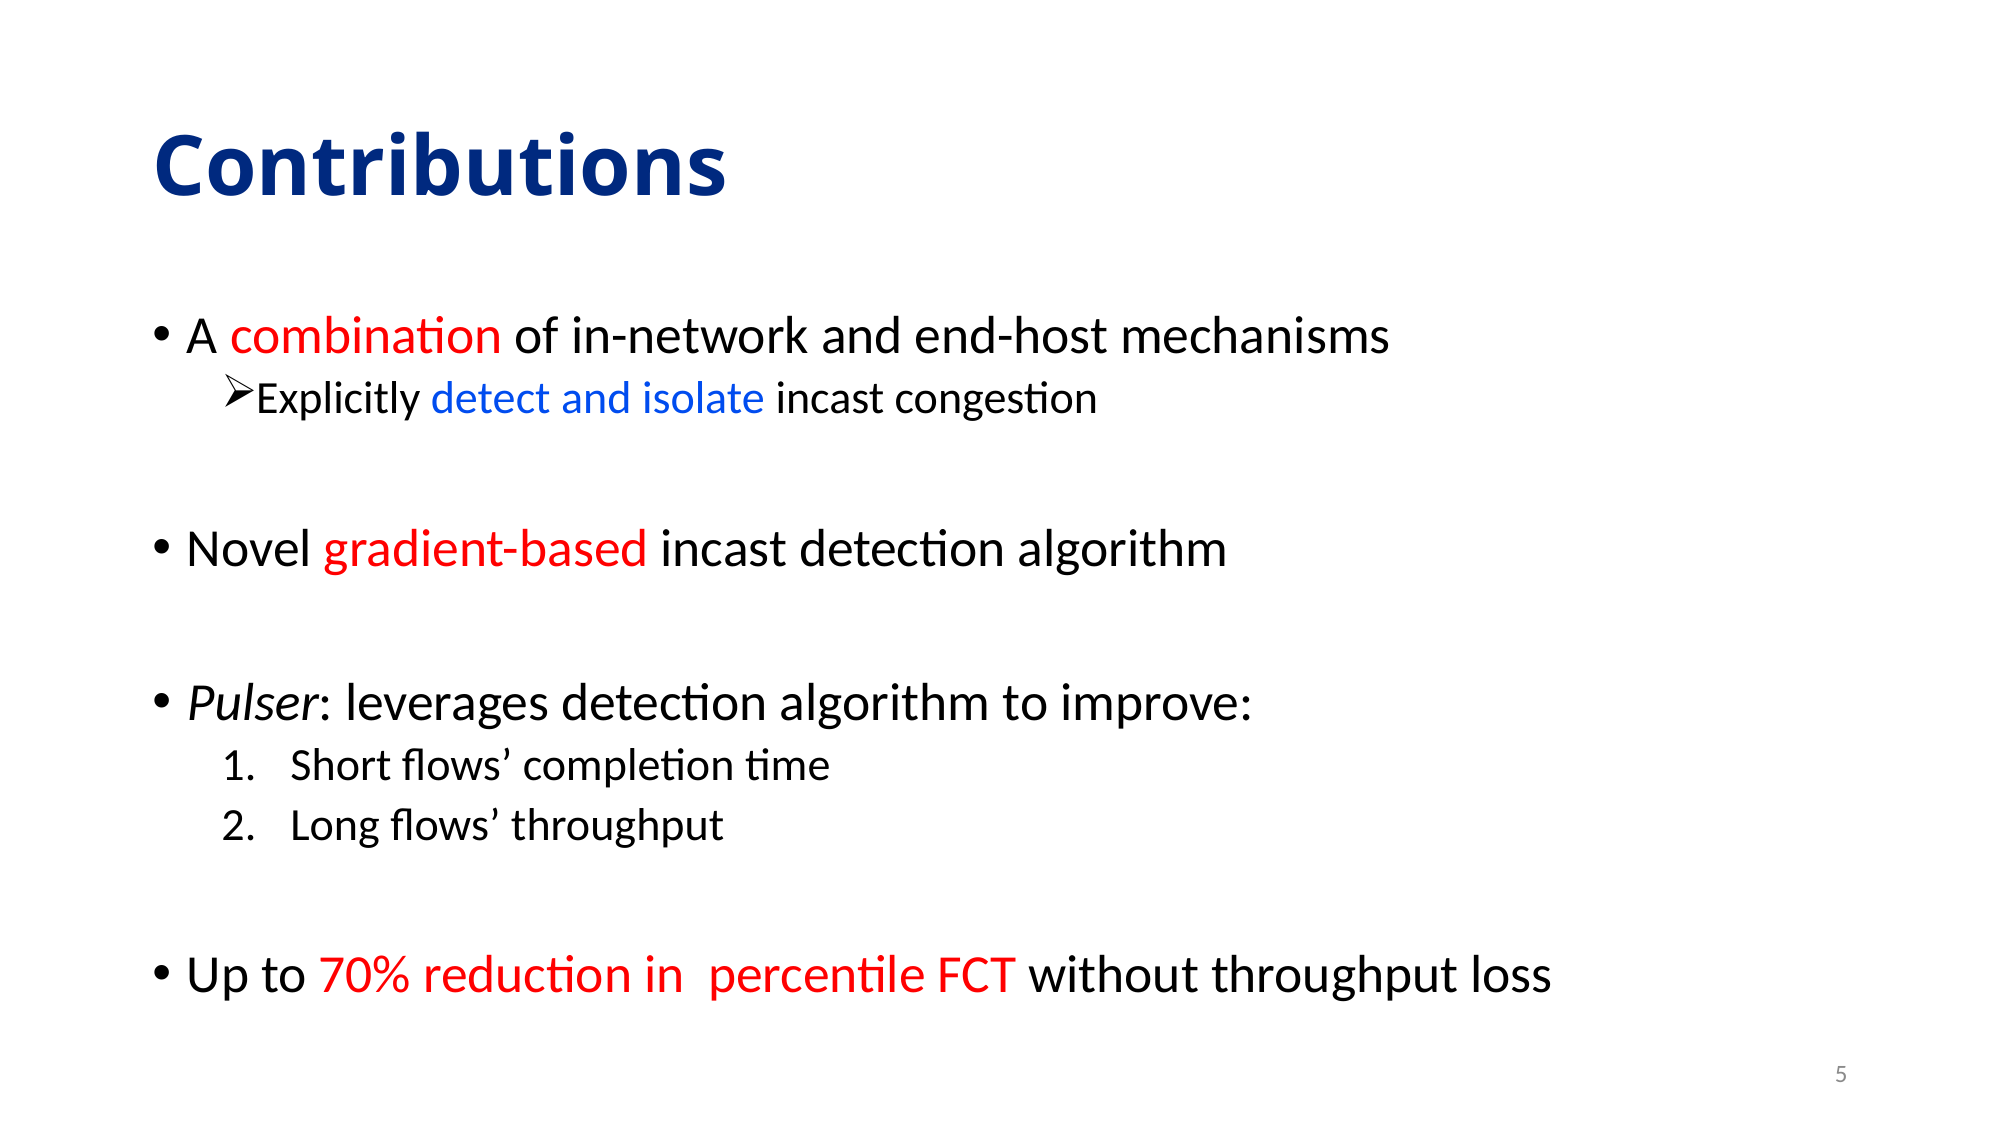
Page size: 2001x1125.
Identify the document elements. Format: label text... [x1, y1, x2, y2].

slide_number 5 [1412, 1042, 1863, 1103]
title Contributions [137, 59, 1863, 278]
